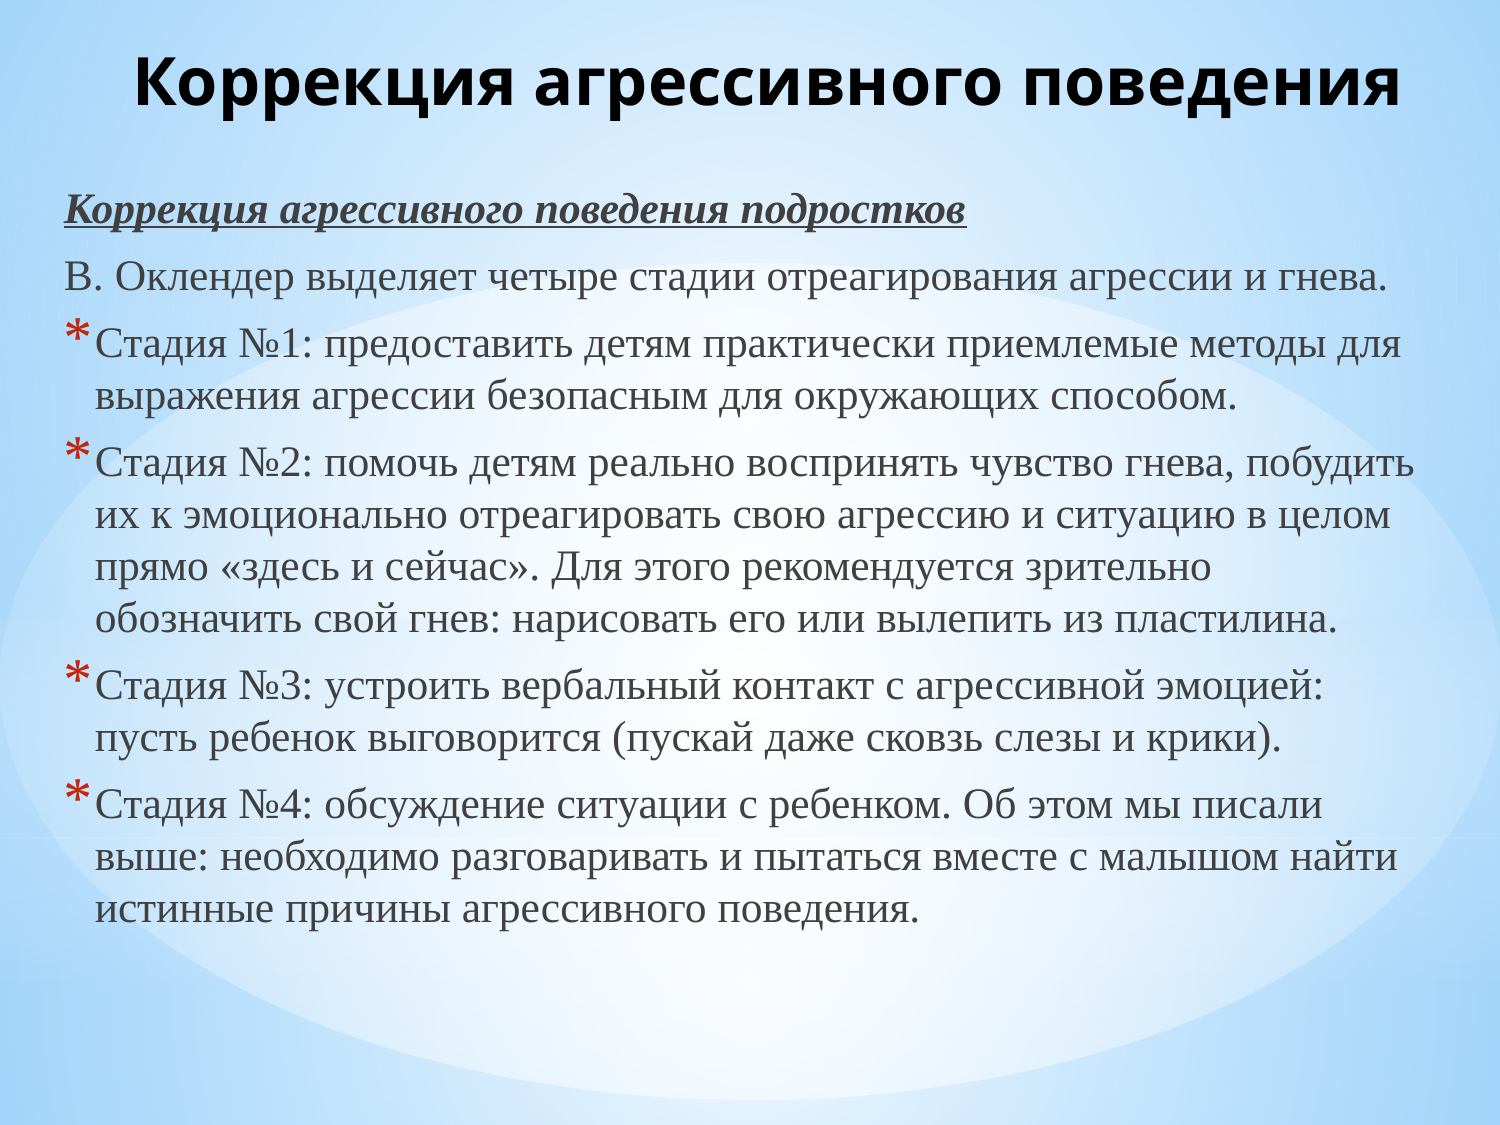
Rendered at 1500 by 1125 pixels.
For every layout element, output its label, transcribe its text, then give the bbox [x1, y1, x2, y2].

list Коррекция агрессивного поведения подростков В. Оклендер выделяет четыре стадии отреагирования агрессии и гнева. Стадия №1: предоставить детям практически приемлемые методы для выражения агрессии безопасным для окружающих способом. Стадия №2: помочь детям реально воспринять чувство гнева, побудить их к эмоционально отреагировать свою агрессию и ситуацию в целом прямо «здесь и сейчас». Для этого рекомендуется зрительно обозначить свой гнев: нарисовать его или вылепить из пластилина. Стадия №3: устроить вербальный контакт с агрессивной эмоцией: пусть ребенок выговорится (пускай даже сковзь слезы и крики). Стадия №4: обсуждение ситуации с ребенком. Об этом мы писали выше: необходимо разговаривать и пытаться вместе с малышом найти истинные причины агрессивного поведения. [41, 172, 1436, 1012]
title Коррекция агрессивного поведения [88, 30, 1447, 219]
